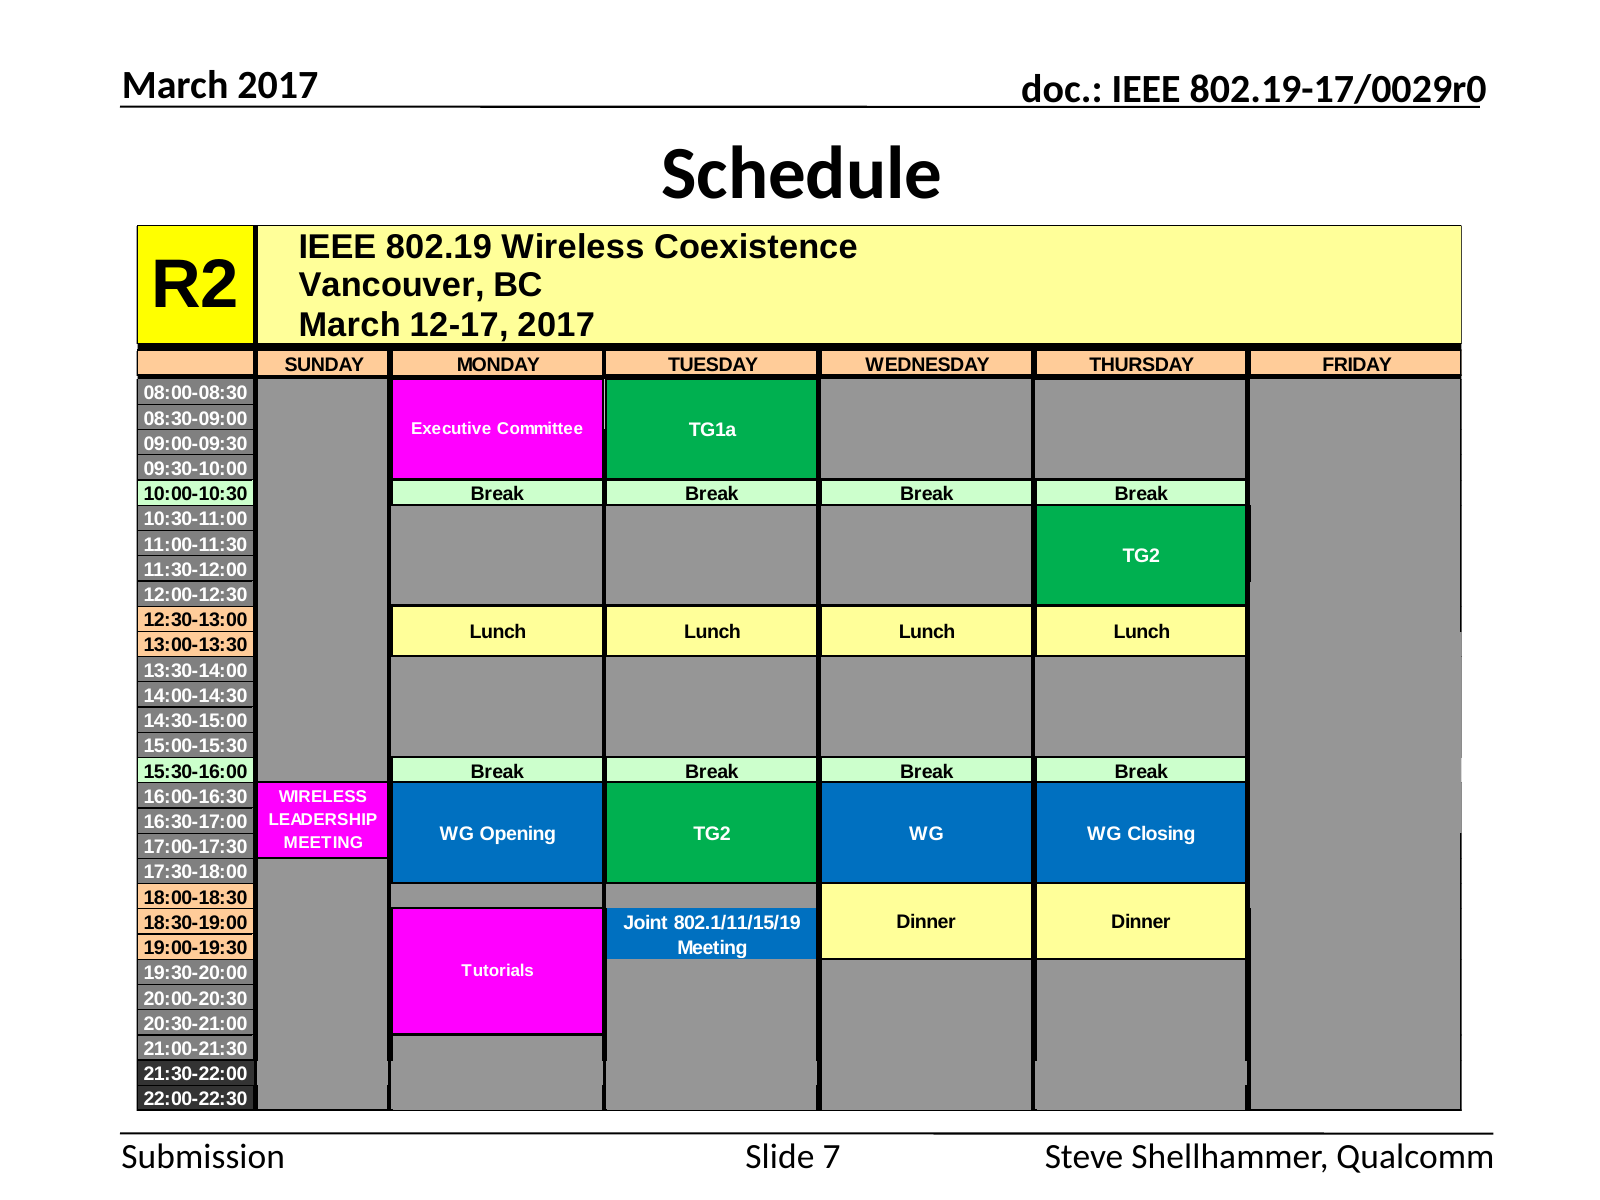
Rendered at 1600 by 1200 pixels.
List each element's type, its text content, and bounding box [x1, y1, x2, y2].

title Schedule [121, 109, 1482, 228]
slide_number Slide 7 [733, 1132, 854, 1197]
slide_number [121, 58, 451, 107]
picture [136, 224, 1463, 1112]
footer Steve Shellhammer, Qualcomm [937, 1132, 1495, 1174]
